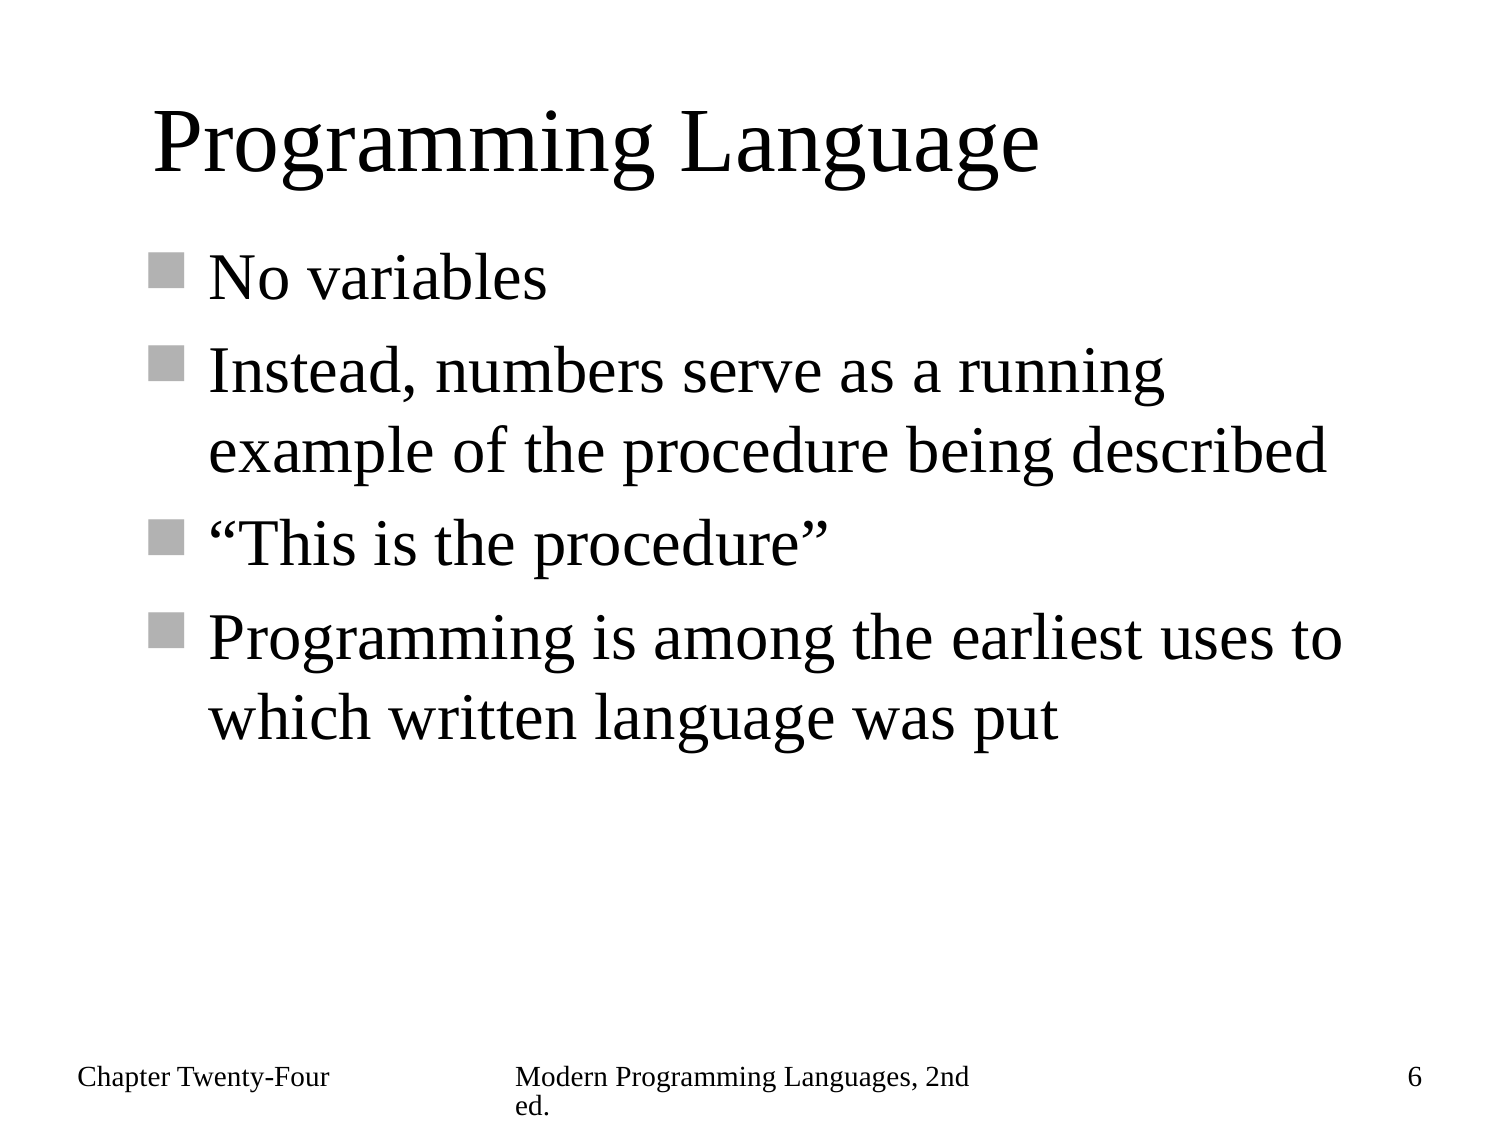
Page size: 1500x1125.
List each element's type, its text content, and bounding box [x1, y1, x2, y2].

footer Modern Programming Languages, 2nd ed. [499, 1036, 1001, 1113]
slide_number 6 [1124, 1036, 1438, 1113]
list No variables Instead, numbers serve as a running example of the procedure being described “This is the procedure” Programming is among the earliest uses to which written language was put [137, 224, 1413, 901]
title Programming Language [137, 43, 1413, 224]
slide_number Chapter Twenty-Four [62, 1036, 401, 1113]
